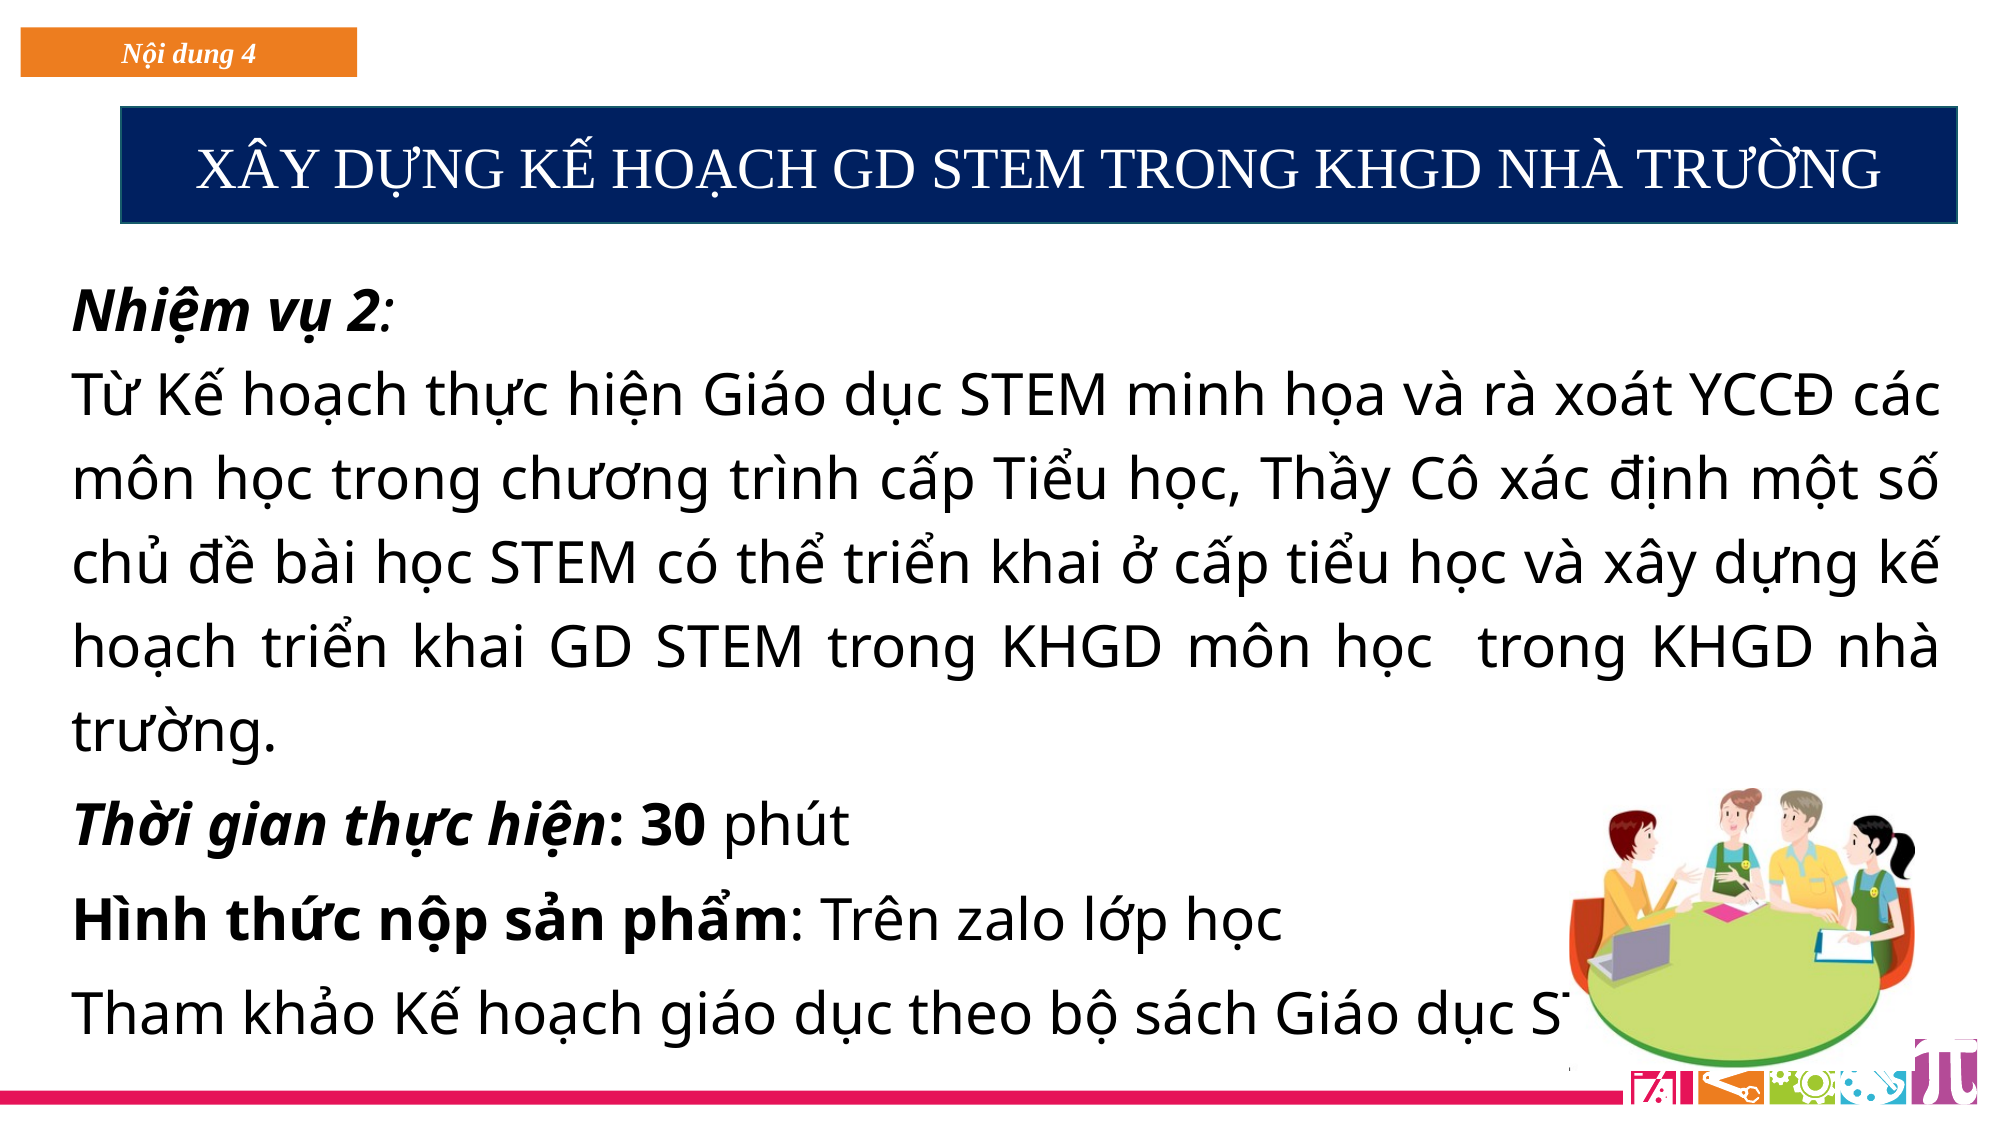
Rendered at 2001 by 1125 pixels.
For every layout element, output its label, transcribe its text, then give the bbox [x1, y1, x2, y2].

text_box Nội dung 4 [20, 27, 358, 77]
picture [1569, 788, 1915, 1071]
text_box XÂY DỰNG KẾ HOẠCH GD STEM TRONG KHGD NHÀ TRƯỜNG [120, 106, 1958, 224]
text_box Nhiệm vụ 2: Từ Kế hoạch thực hiện Giáo dục STEM minh họa và rà xoát YCCĐ các môn học trong chương trình cấp Tiểu học, Thầy Cô xác định một số chủ đề bài học STEM có thể triển khai ở cấp tiểu học và xây dựng kế hoạch triển khai GD STEM trong KHGD môn học trong KHGD nhà trường. Thời gian thực hiện: 30 phút Hình thức nộp sản phẩm: Trên zalo lớp học Tham khảo Kế hoạch giáo dục theo bộ sách Giáo dục STEM [56, 251, 1957, 1054]
